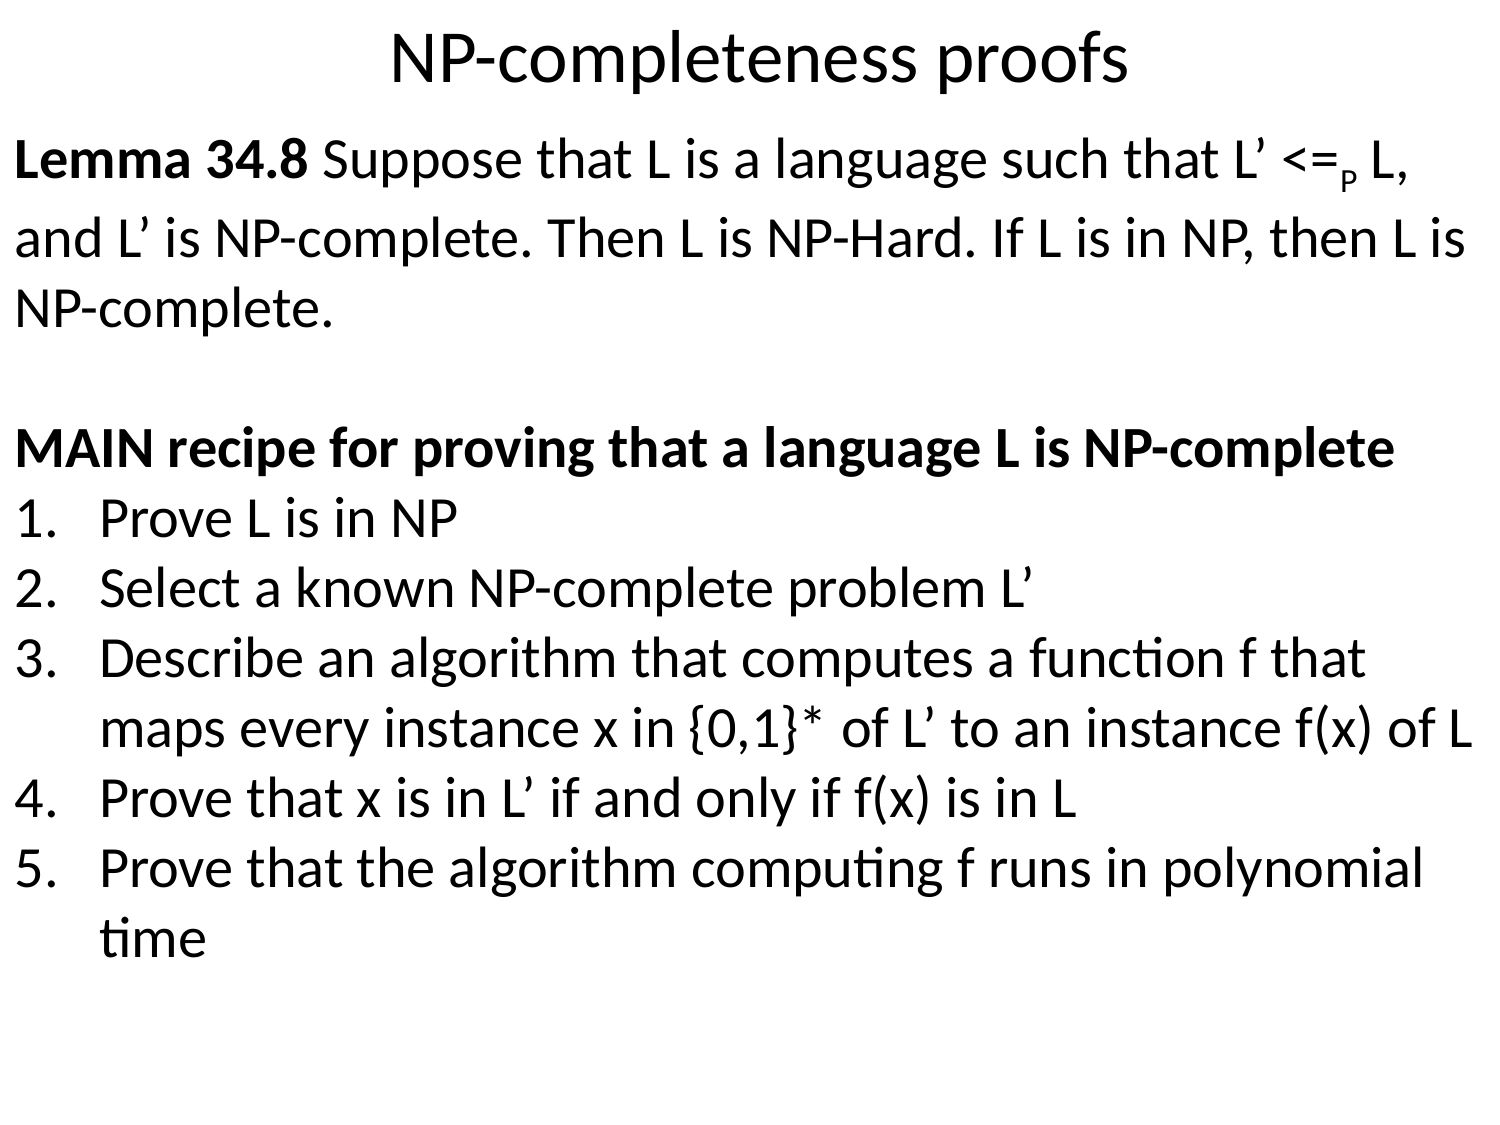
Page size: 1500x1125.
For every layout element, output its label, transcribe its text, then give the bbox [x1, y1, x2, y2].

text_box Lemma 34.8 Suppose that L is a language such that L’ <=P L, and L’ is NP-complete. Then L is NP-Hard. If L is in NP, then L is NP-complete. MAIN recipe for proving that a language L is NP-complete Prove L is in NP Select a known NP-complete problem L’ Describe an algorithm that computes a function f that maps every instance x in {0,1}* of L’ to an instance f(x) of L Prove that x is in L’ if and only if f(x) is in L Prove that the algorithm computing f runs in polynomial time [0, 112, 1500, 1047]
text_box NP-completeness proofs [375, 0, 1163, 105]
